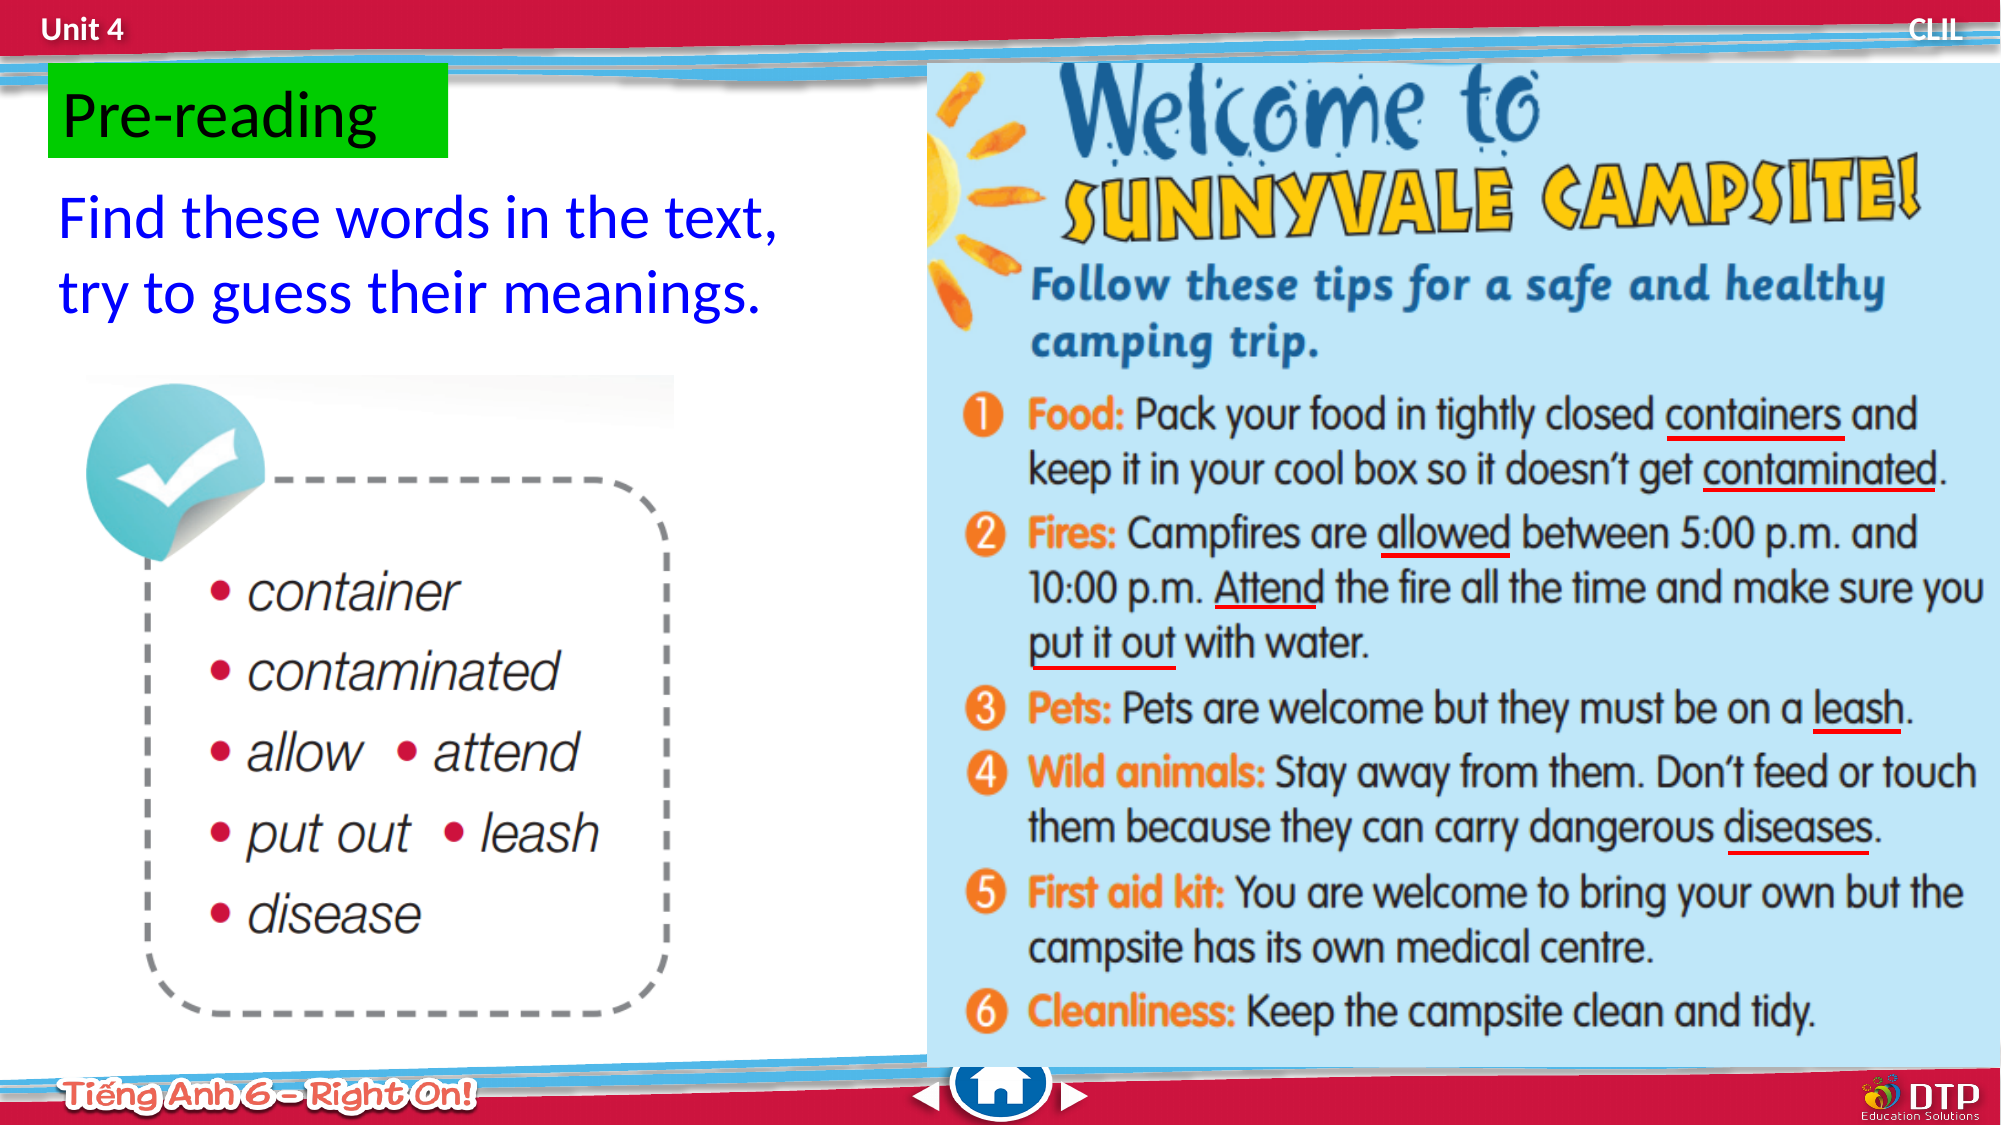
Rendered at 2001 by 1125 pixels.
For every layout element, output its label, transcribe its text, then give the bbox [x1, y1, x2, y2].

text_box Pre-reading [48, 63, 449, 158]
text_box Find these words in the text, try to guess their meanings. [43, 168, 870, 334]
picture [0, 0, 2000, 1125]
